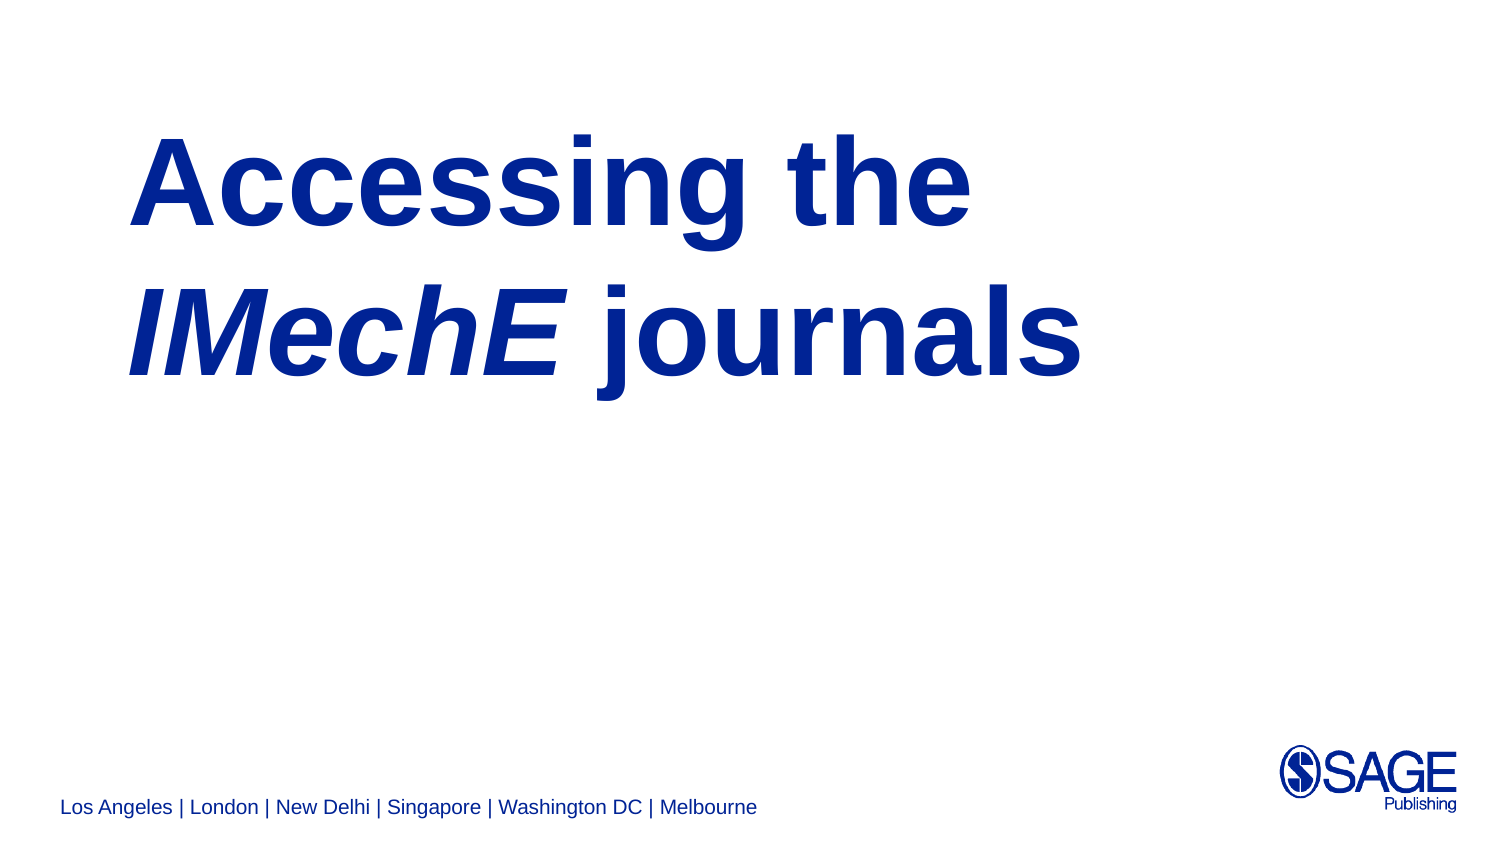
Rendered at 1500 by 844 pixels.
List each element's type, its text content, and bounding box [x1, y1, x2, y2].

picture [1279, 745, 1457, 813]
title Accessing the IMechE journals [112, 159, 1388, 341]
